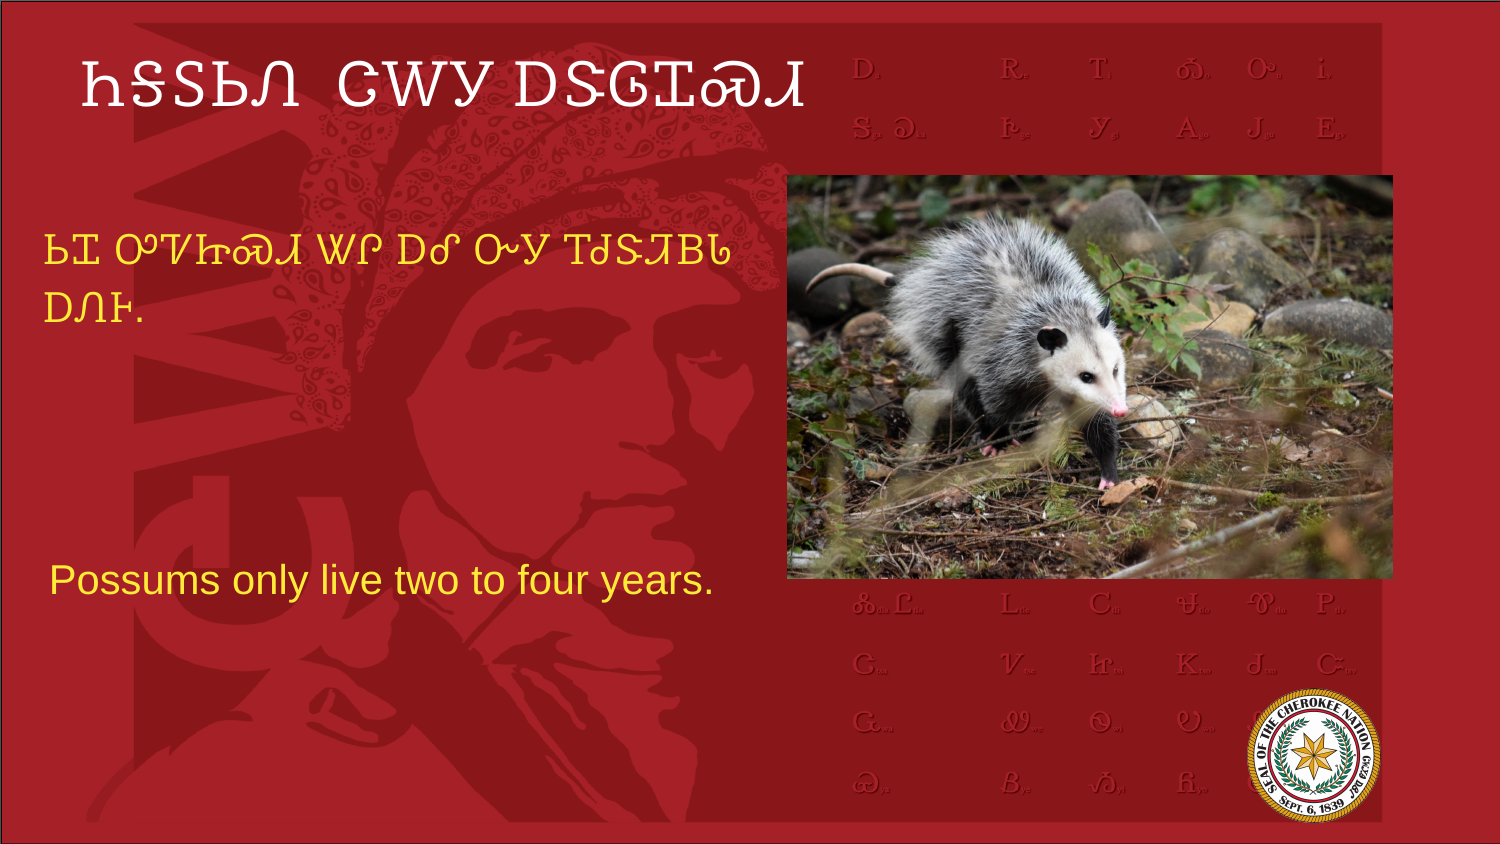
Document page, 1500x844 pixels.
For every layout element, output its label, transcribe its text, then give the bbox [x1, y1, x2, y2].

picture [0, 0, 1500, 844]
list Possums only live two to four years. [33, 530, 846, 812]
title ᏂᎦᏚᏏᏁ ᏣᎳᎩ ᎠᏕᎶᏆᏍᏗ [63, 21, 1437, 134]
list ᏏᏆ ᎤᏤᏥᏍᏗ ᏔᎵ ᎠᎴ ᏅᎩ ᎢᏧᏕᏘᏴᏓ ᎠᏁᎰ. [26, 200, 782, 432]
